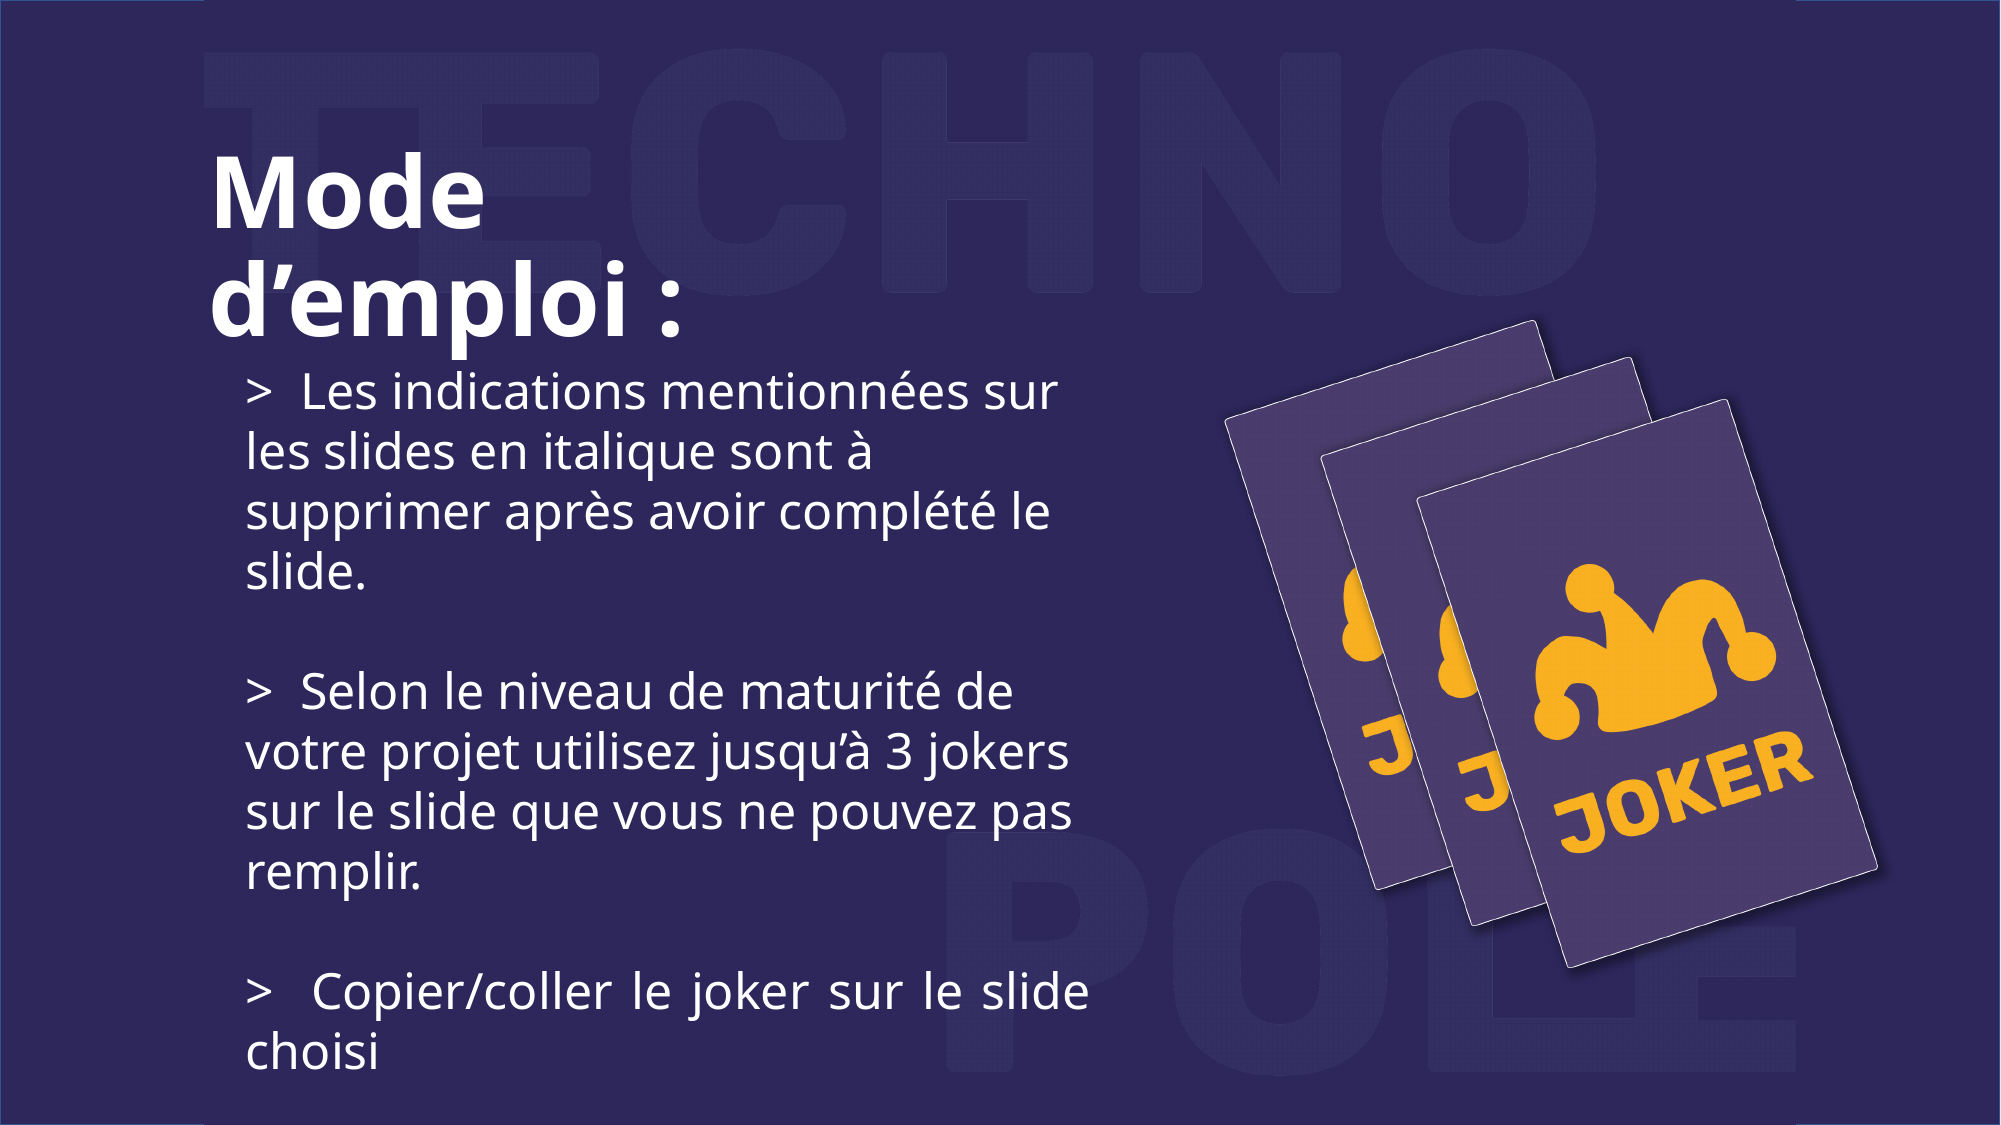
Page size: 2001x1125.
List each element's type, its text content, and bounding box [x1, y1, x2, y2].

text_box Mode d’emploi : [188, 122, 935, 279]
picture [204, 0, 1931, 1125]
text_box > Les indications mentionnées sur les slides en italique sont à supprimer après avoir complété le slide. > Selon le niveau de maturité de votre projet utilisez jusqu’à 3 jokers sur le slide que vous ne pouvez pas remplir. > Copier/coller le joker sur le slide choisi [231, 352, 1106, 1087]
